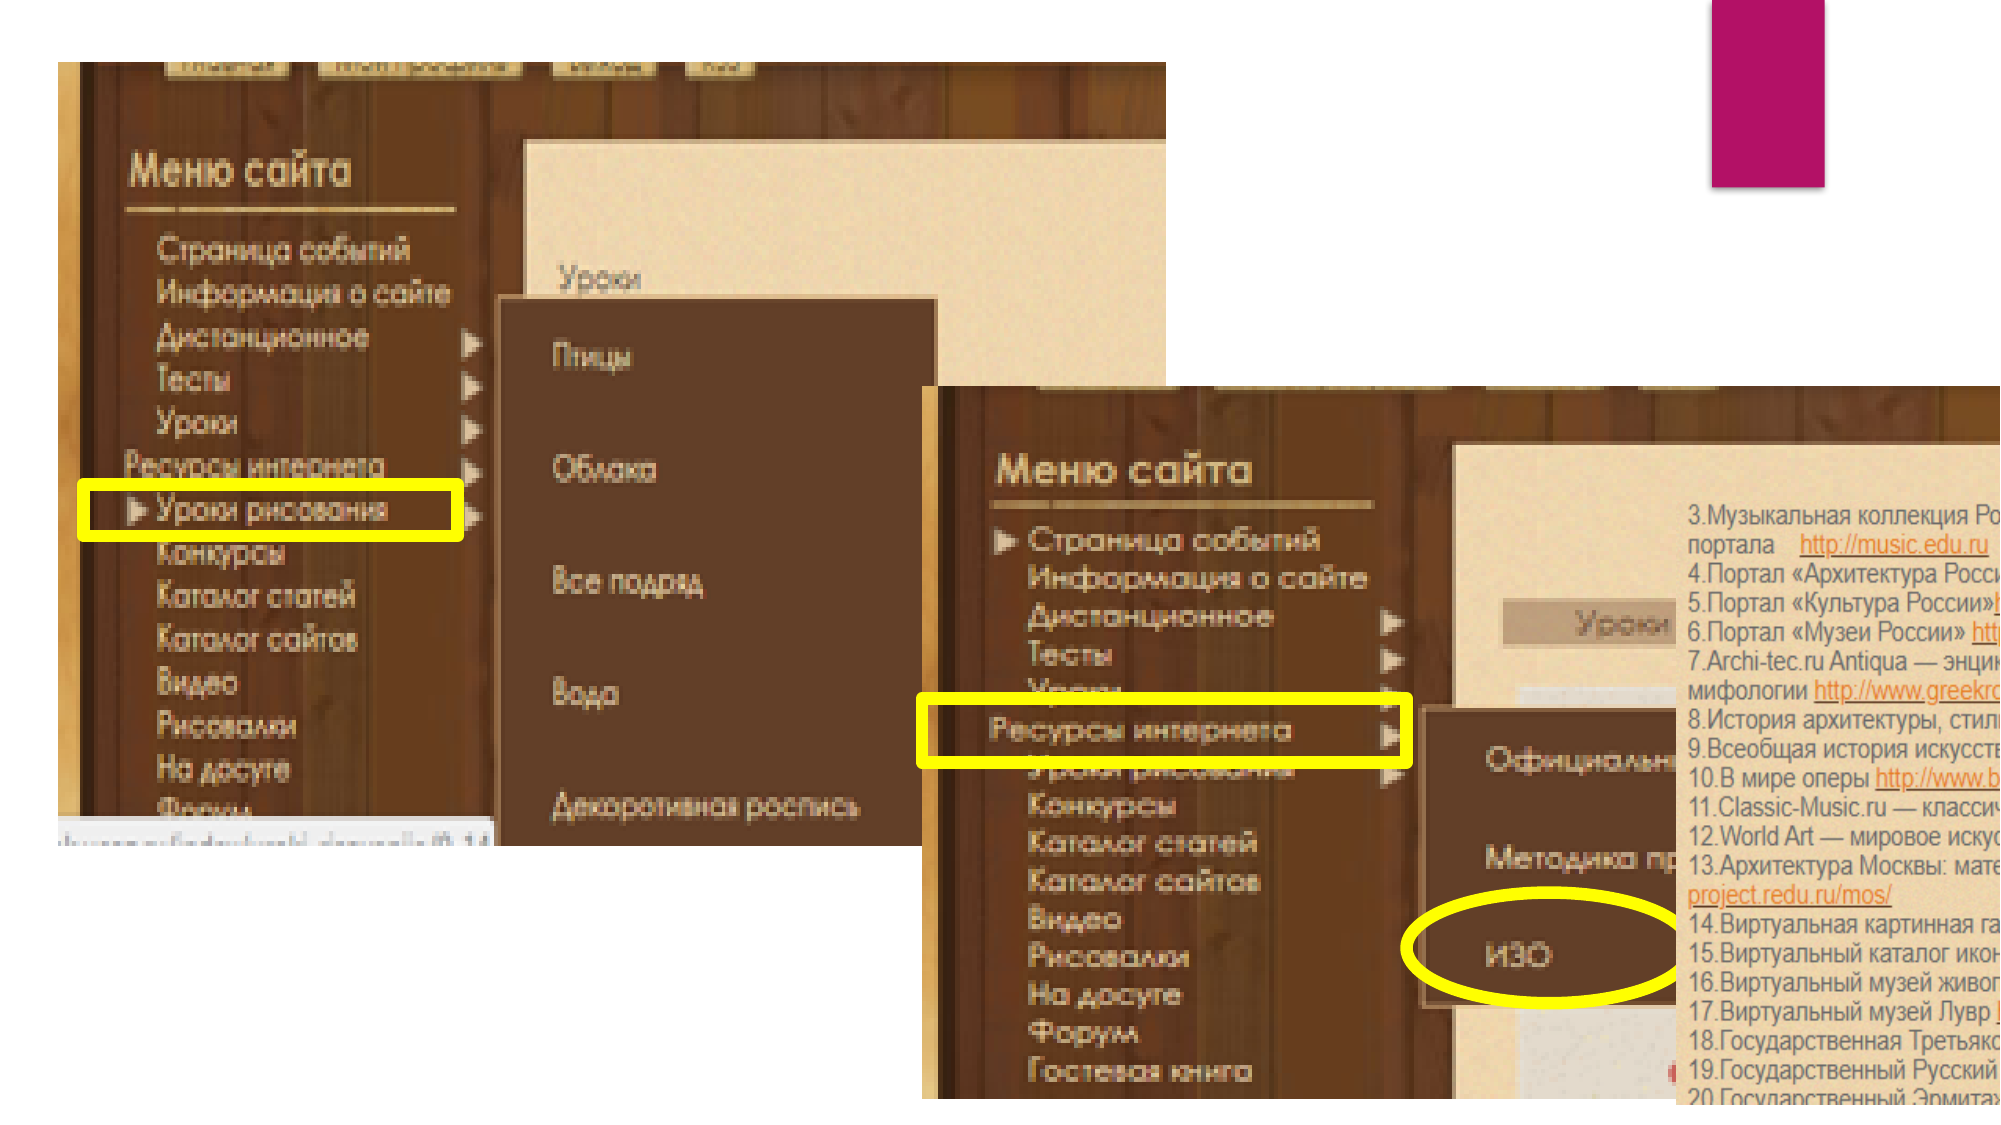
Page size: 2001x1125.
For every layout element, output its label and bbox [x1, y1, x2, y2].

picture [58, 62, 2000, 1105]
